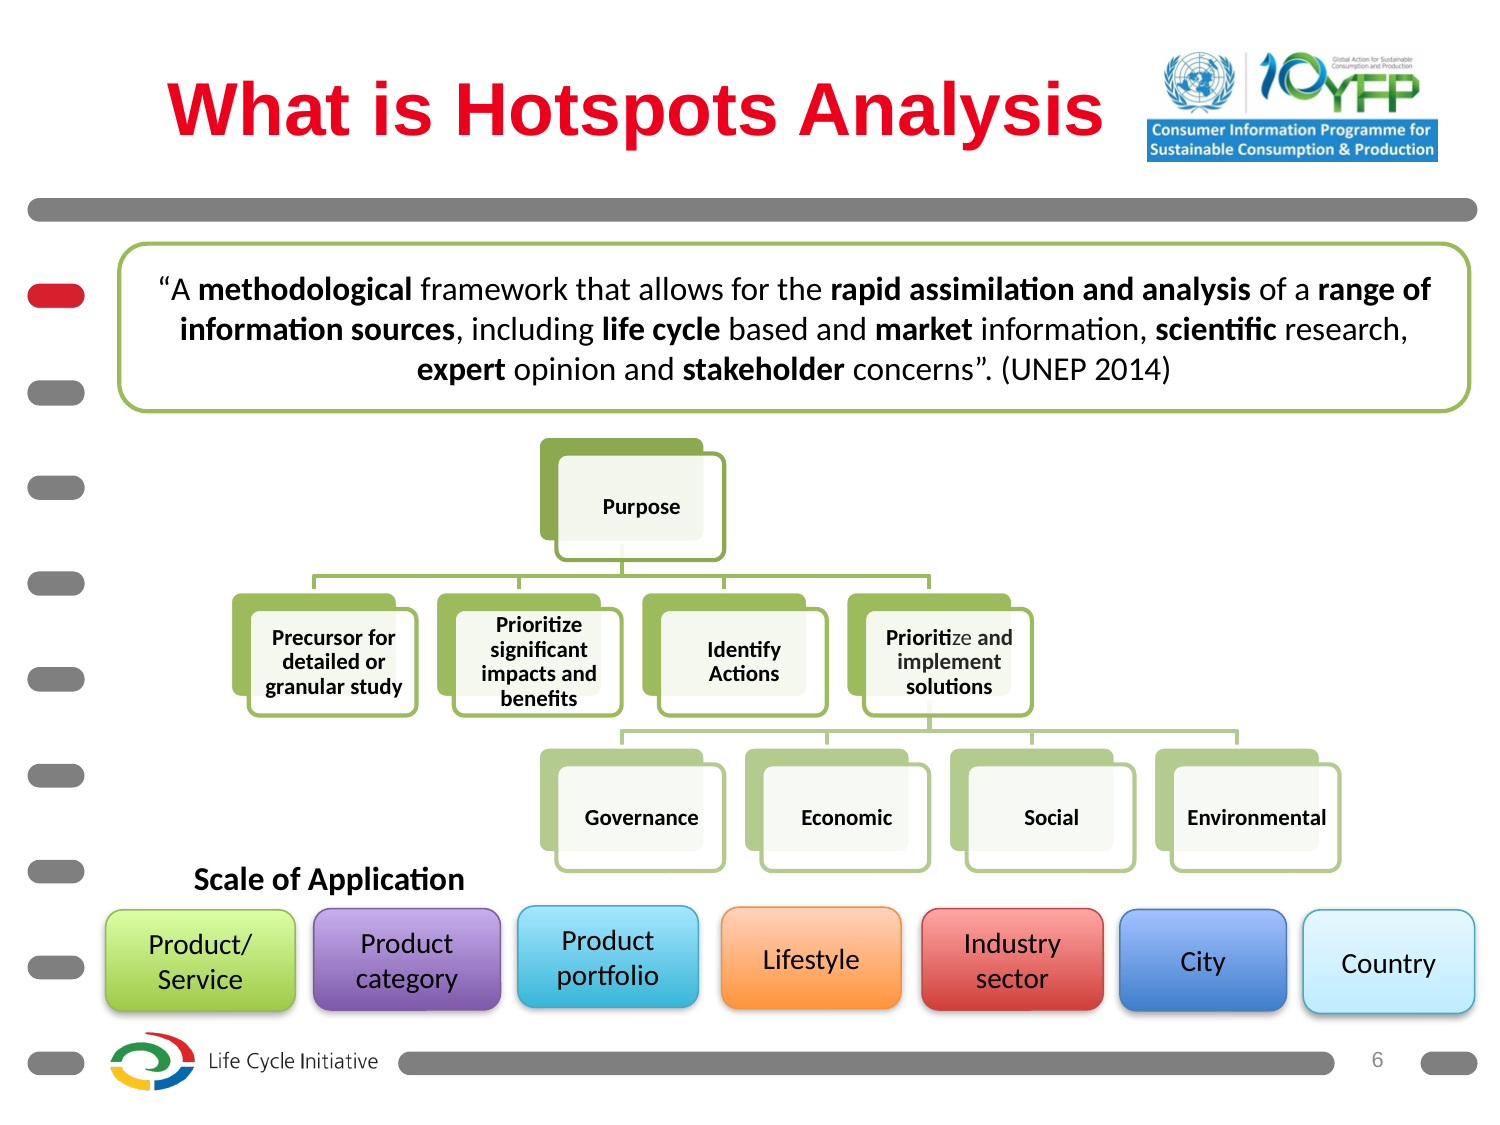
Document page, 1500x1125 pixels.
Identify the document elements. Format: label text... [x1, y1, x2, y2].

text_box Product category [312, 907, 502, 1011]
text_box Product/ Service [104, 909, 297, 1013]
text_box Country [1302, 909, 1476, 1015]
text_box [100, 435, 1470, 872]
text_box Scale of Application [178, 880, 496, 905]
slide_number 6 [1334, 1028, 1421, 1089]
text_box Industry sector [921, 907, 1105, 1011]
text_box Product portfolio [517, 905, 700, 1009]
text_box City [1119, 908, 1288, 1012]
title What is Hotspots Analysis [0, 45, 1300, 167]
text_box “A methodological framework that allows for the rapid assimilation and analysis of a range of information sources, including life cycle based and market information, scientific research, expert opinion and stakeholder concerns”. (UNEP 2014) [117, 241, 1472, 414]
picture [1147, 48, 1438, 162]
text_box Lifestyle [720, 906, 902, 1010]
